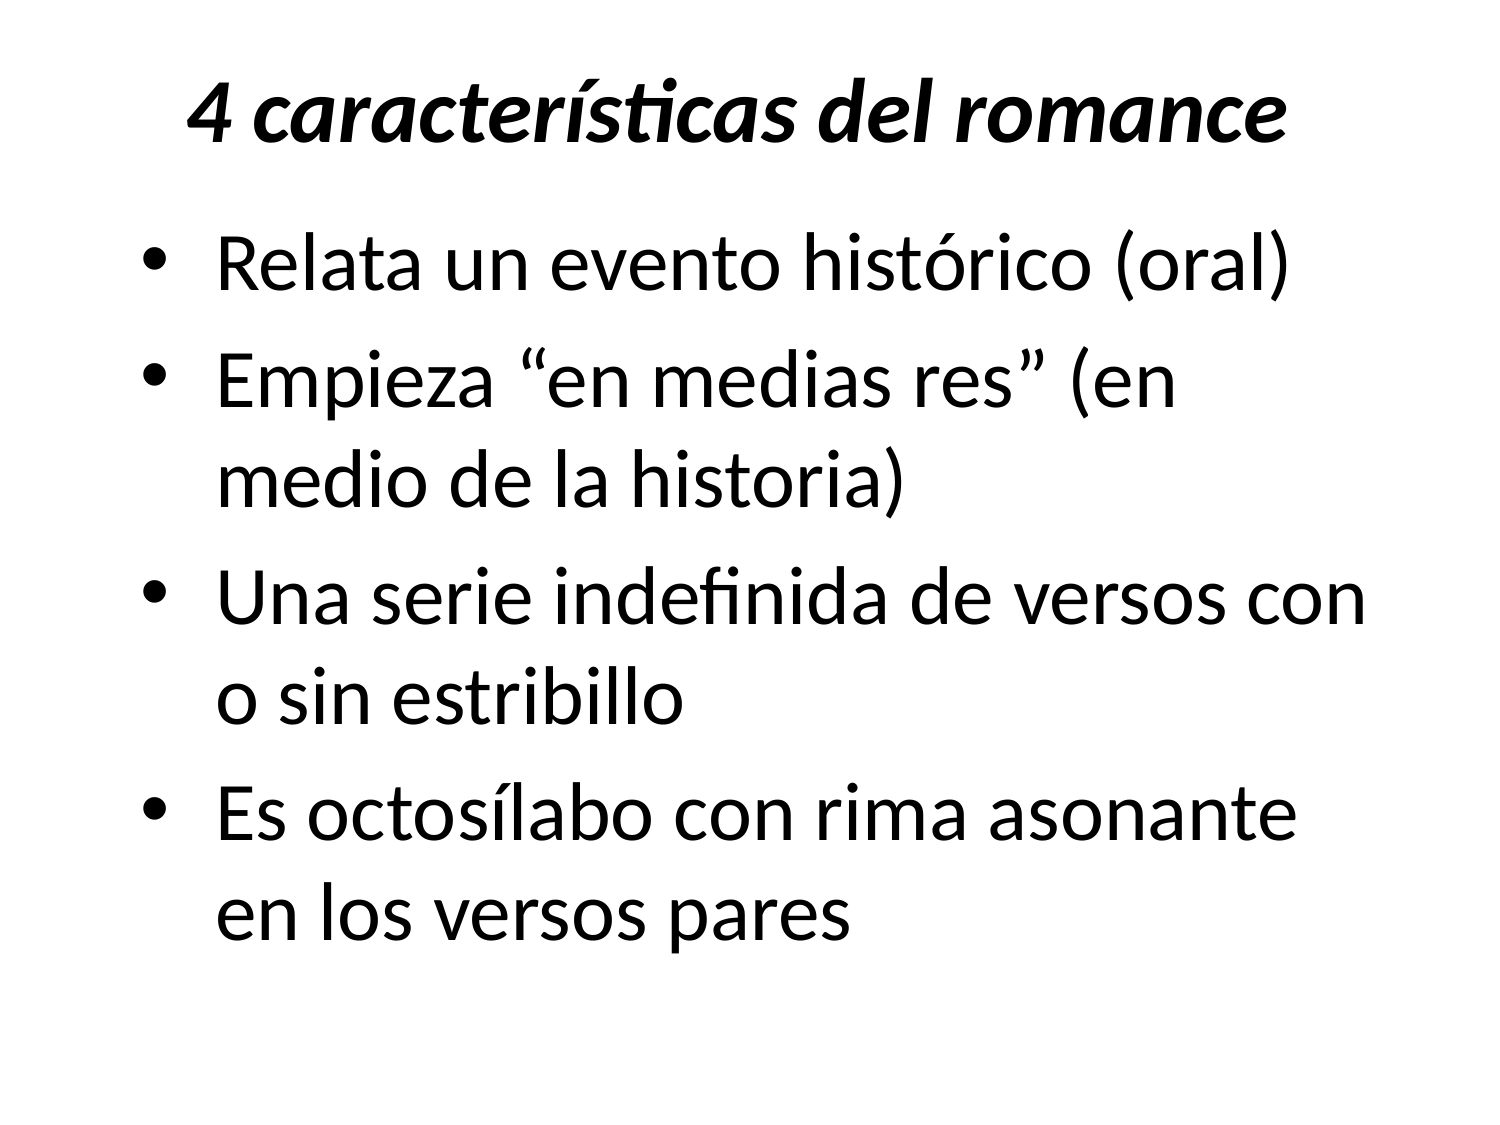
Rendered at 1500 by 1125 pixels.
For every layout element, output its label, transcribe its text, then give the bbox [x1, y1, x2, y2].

title 4 características del romance [99, 37, 1375, 175]
subtitle Relata un evento histórico (oral) Empieza “en medias res” (en medio de la historia) Una serie indefinida de versos con o sin estribillo Es octosílabo con rima asonante en los versos pares [125, 200, 1400, 1013]
